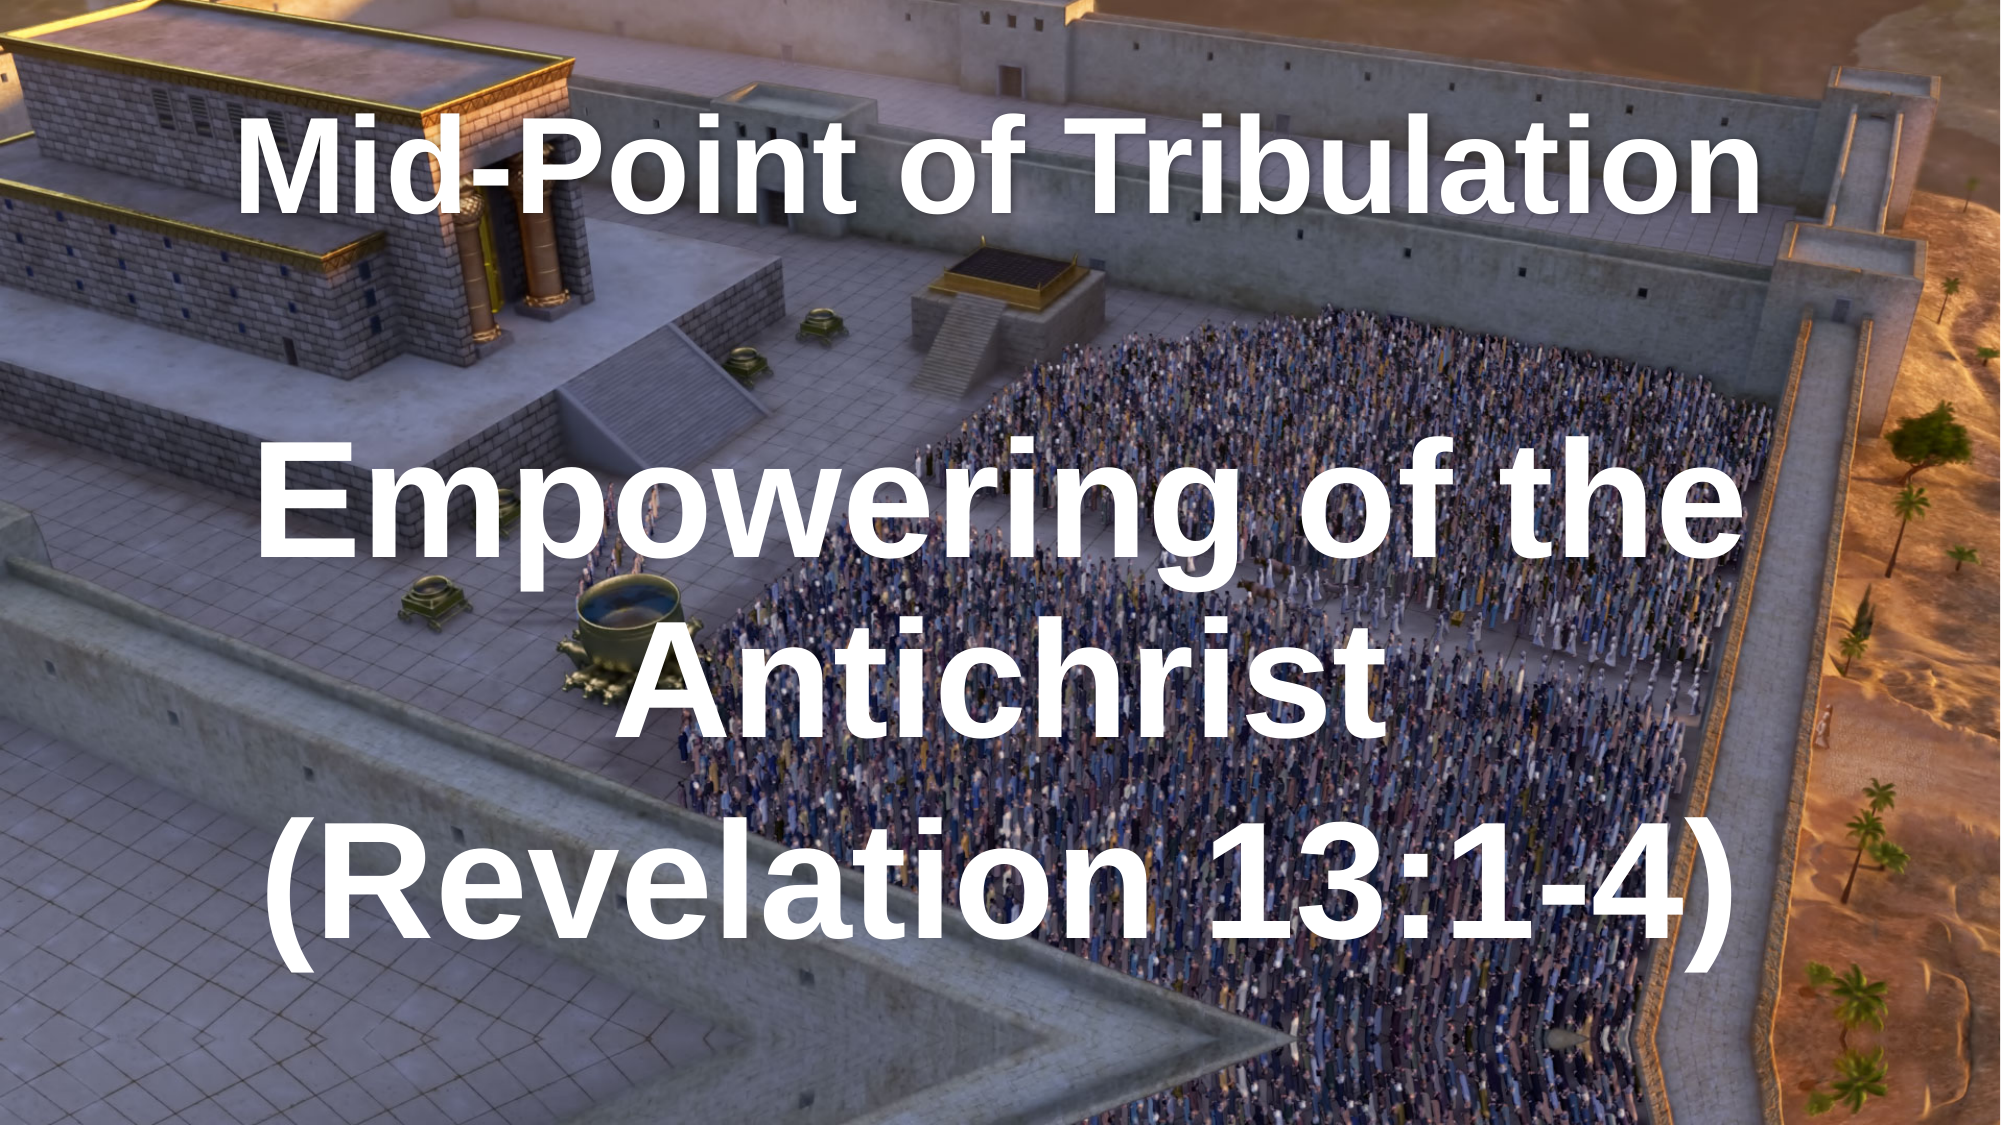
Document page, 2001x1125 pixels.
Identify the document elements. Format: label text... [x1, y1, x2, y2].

list Empowering of the Antichrist (Revelation 13:1-4) [50, 406, 1950, 1014]
title Mid-Point of Tribulation [50, 59, 1950, 278]
picture [0, 0, 2001, 1125]
